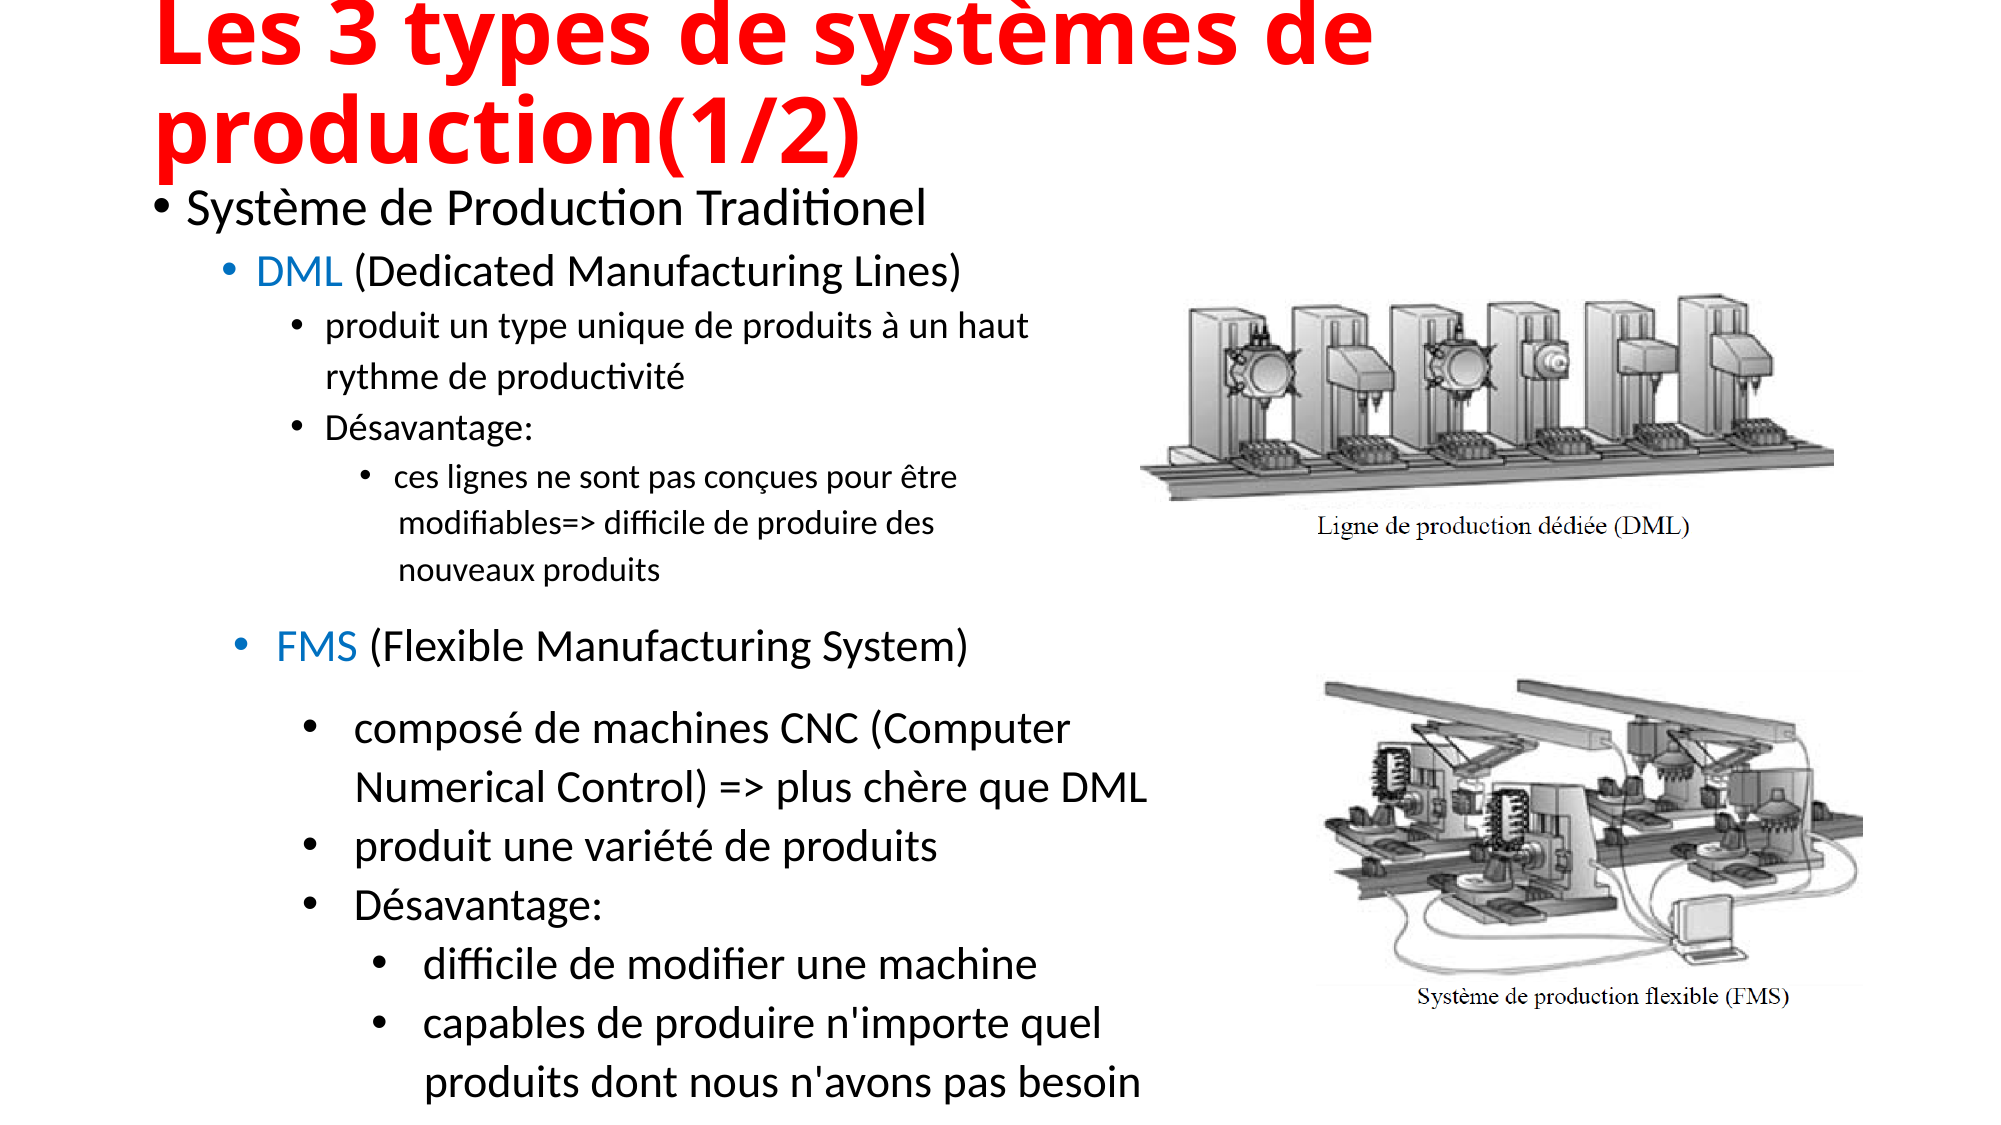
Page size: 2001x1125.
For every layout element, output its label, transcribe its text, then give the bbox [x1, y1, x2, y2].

picture [1140, 293, 1834, 543]
list Système de Production Traditionel DML (Dedicated Manufacturing Lines) produit un type unique de produits à un haut rythme de productivité Désavantage: ces lignes ne sont pas conçues pour être modifiables=> difficile de produire des nouveaux produits FMS (Flexible Manufacturing System) composé de machines CNC (Computer Numerical Control) => plus chère que DML produit une variété de produits Désavantage: difficile de modifier une machine capables de produire n'importe quel produits dont nous n'avons pas besoin [137, 171, 1863, 1125]
picture [1316, 665, 1863, 1018]
title Les 3 types de systèmes de production(1/2) [137, 30, 1863, 171]
